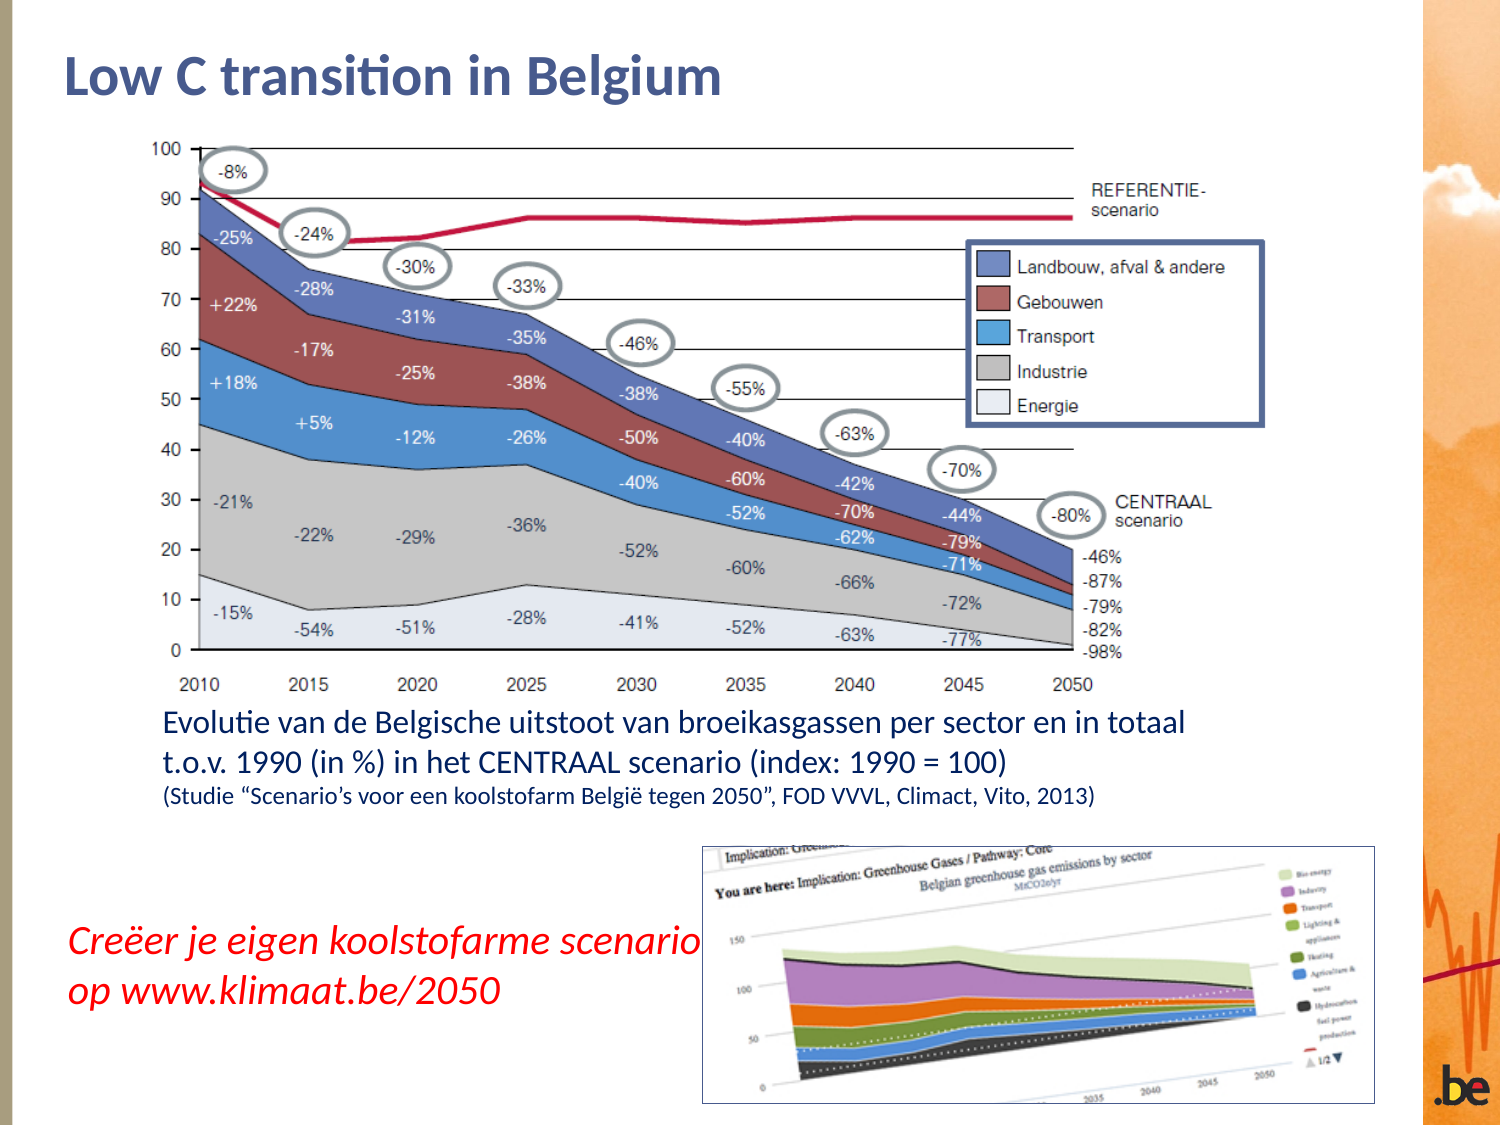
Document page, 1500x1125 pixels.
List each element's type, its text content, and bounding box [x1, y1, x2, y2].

text_box Creëer je eigen koolstofarme scenario op www.klimaat.be/2050 [53, 905, 695, 1020]
list Low C transition in Belgium [50, 30, 1412, 114]
text_box Evolutie van de Belgische uitstoot van broeikasgassen per sector en in totaal t.o.v. 1990 (in %) in het CENTRAAL scenario (index: 1990 = 100) (Studie “Scenario’s voor een koolstofarm België tegen 2050”, FOD VVVL, Climact, Vito, 2013) [147, 706, 1270, 817]
picture [1423, 0, 1500, 1125]
picture [702, 845, 1375, 1105]
picture [147, 136, 1270, 696]
